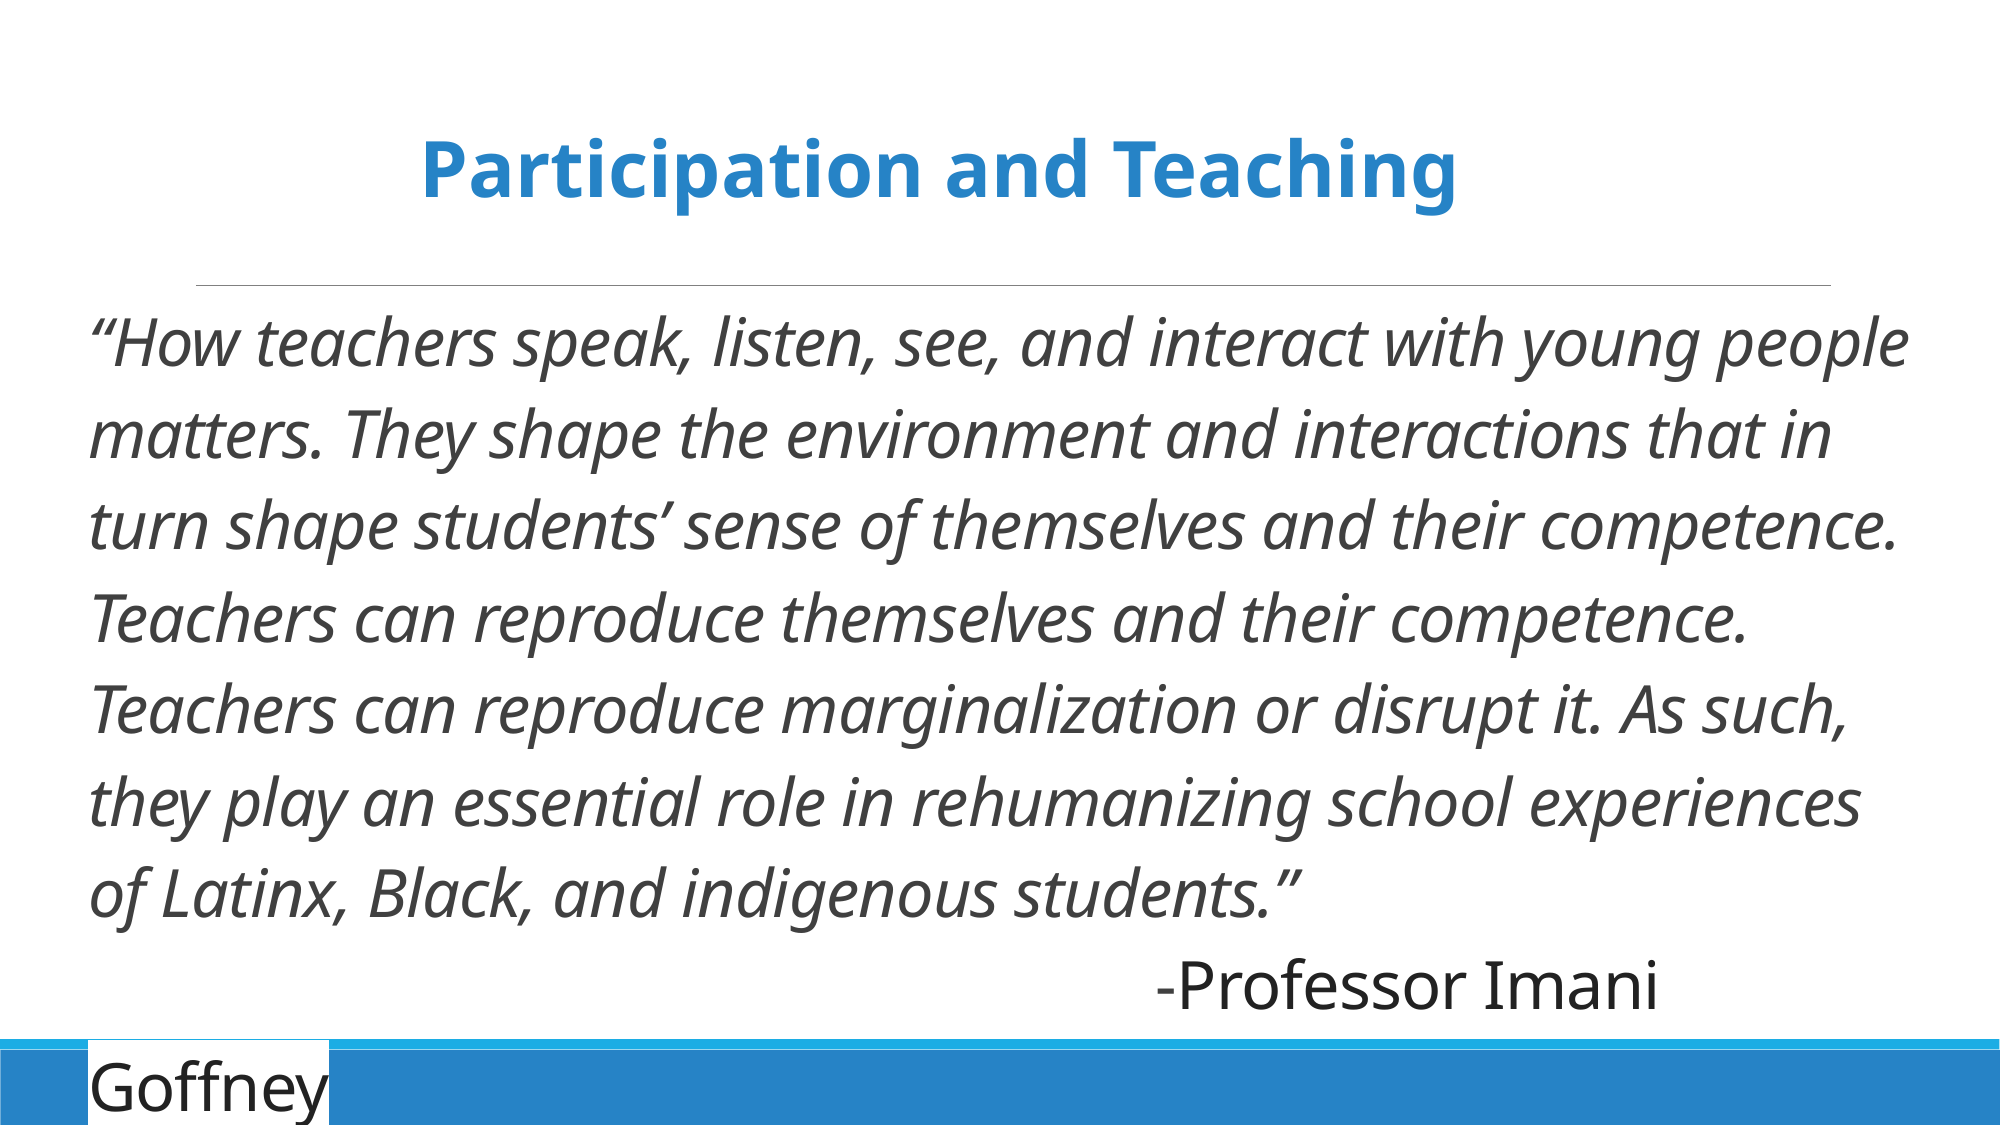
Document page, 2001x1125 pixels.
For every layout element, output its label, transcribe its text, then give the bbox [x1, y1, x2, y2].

title “How teachers speak, listen, see, and interact with young people matters. They shape the environment and interactions that in turn shape students’ sense of themselves and their competence. Teachers can reproduce themselves and their competence. Teachers can reproduce marginalization or disrupt it. As such, they play an essential role in rehumanizing school experiences of Latinx, Black, and indigenous students.” -Professor Imani Goffney [68, 267, 1932, 955]
text_box Participation and Teaching [85, 99, 1795, 211]
